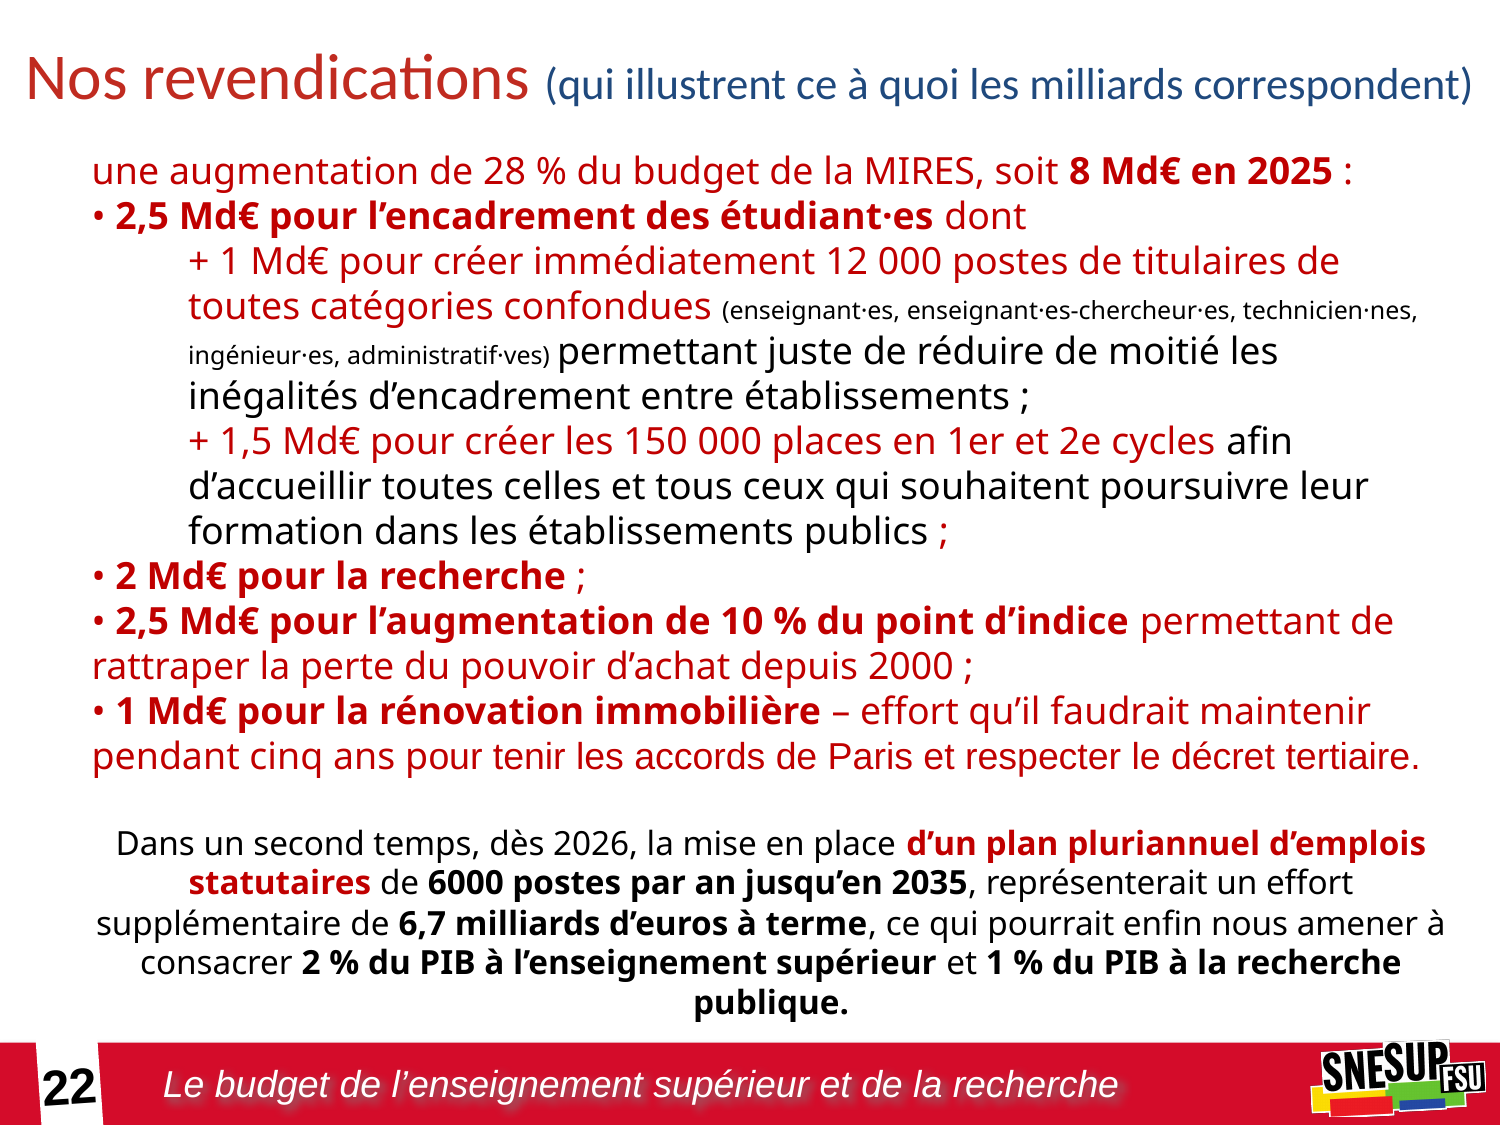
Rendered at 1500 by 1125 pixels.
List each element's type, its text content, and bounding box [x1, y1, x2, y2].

picture [1308, 1037, 1486, 1117]
text_box une augmentation de 28 % du budget de la MIRES, soit 8 Md€ en 2025 : • 2,5 Md€ pour l’encadrement des étudiant·es dont + 1 Md€ pour créer immédiatement 12 000 postes de titulaires de toutes catégories confondues (enseignant·es, enseignant·es-chercheur·es, technicien·nes, ingénieur·es, administratif·ves) permettant juste de réduire de moitié les inégalités d’encadrement entre établissements ; + 1,5 Md€ pour créer les 150 000 places en 1er et 2e cycles afin d’accueillir toutes celles et tous ceux qui souhaitent poursuivre leur formation dans les établissements publics ; • 2 Md€ pour la recherche ; • 2,5 Md€ pour l’augmentation de 10 % du point d’indice permettant de rattraper la perte du pouvoir d’achat depuis 2000 ; • 1 Md€ pour la rénovation immobilière – effort qu’il faudrait maintenir pendant cinq ans pour tenir les accords de Paris et respecter le décret tertiaire. Dans un second temps, dès 2026, la mise en place d’un plan pluriannuel d’emplois statutaires de 6000 postes par an jusqu’en 2035, représenterait un effort supplémentaire de 6,7 milliards d’euros à terme, ce qui pourrait enfin nous amener à consacrer 2 % du PIB à l’enseignement supérieur et 1 % du PIB à la recherche publique. [76, 139, 1466, 1074]
slide_number 22 [16, 756, 104, 1125]
title Nos revendications (qui illustrent ce à quoi les milliards correspondent) [0, 0, 1500, 147]
